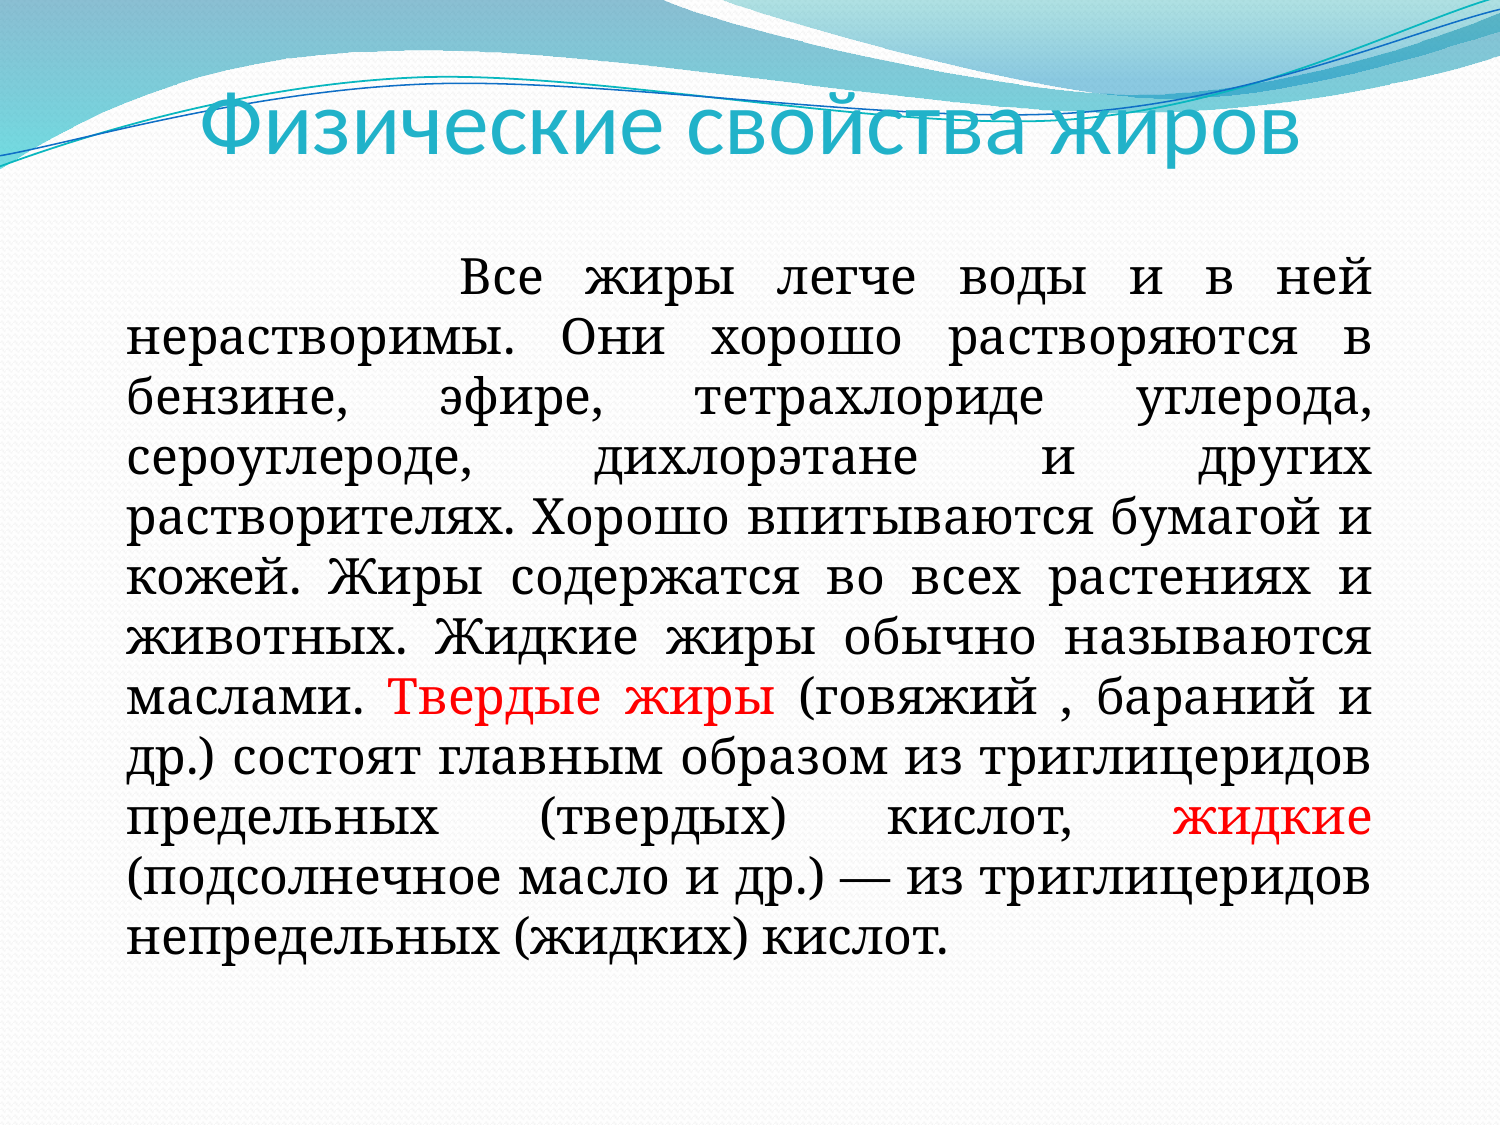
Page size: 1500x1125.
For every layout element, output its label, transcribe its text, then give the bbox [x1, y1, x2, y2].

title Физические свойства жиров [76, 54, 1427, 173]
text_box Все жиры легче воды и в ней нерастворимы. Они хорошо растворяются в бензине, эфире, тетрахлориде углерода, сероуглероде, дихлорэтане и других растворителях. Хорошо впитываются бумагой и кожей. Жиры содержатся во всех растениях и животных. Жидкие жиры обычно называются маслами. Твердые жиры (говяжий , бараний и др.) состоят главным образом из триглицеридов предельных (твердых) кислот, жидкие (подсолнечное масло и др.) — из триглицеридов непредельных (жидких) кислот. [112, 236, 1388, 972]
